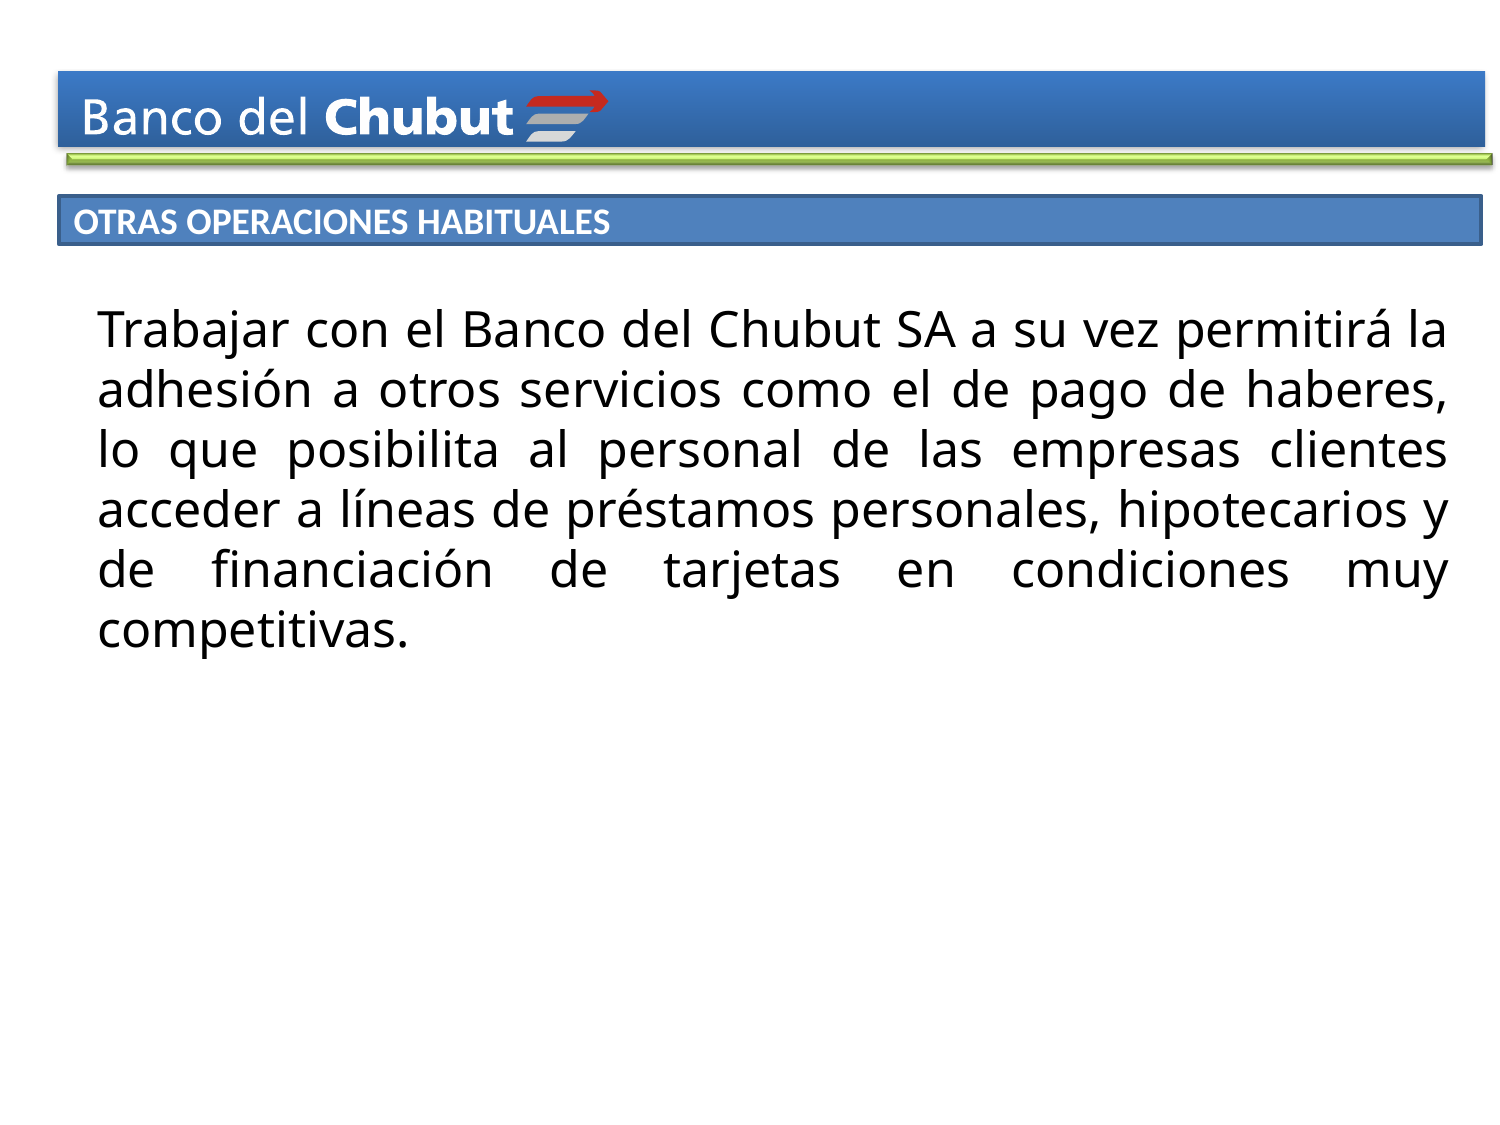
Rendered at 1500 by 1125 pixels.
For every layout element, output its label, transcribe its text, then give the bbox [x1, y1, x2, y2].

text_box OTRAS OPERACIONES HABITUALES [57, 194, 1483, 246]
text_box Trabajar con el Banco del Chubut SA a su vez permitirá la adhesión a otros servicios como el de pago de haberes, lo que posibilita al personal de las empresas clientes acceder a líneas de préstamos personales, hipotecarios y de financiación de tarjetas en condiciones muy competitivas. [82, 290, 1465, 666]
text_box [58, 71, 65, 147]
picture [70, 58, 619, 148]
text_box [623, 71, 1486, 147]
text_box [58, 148, 1500, 180]
